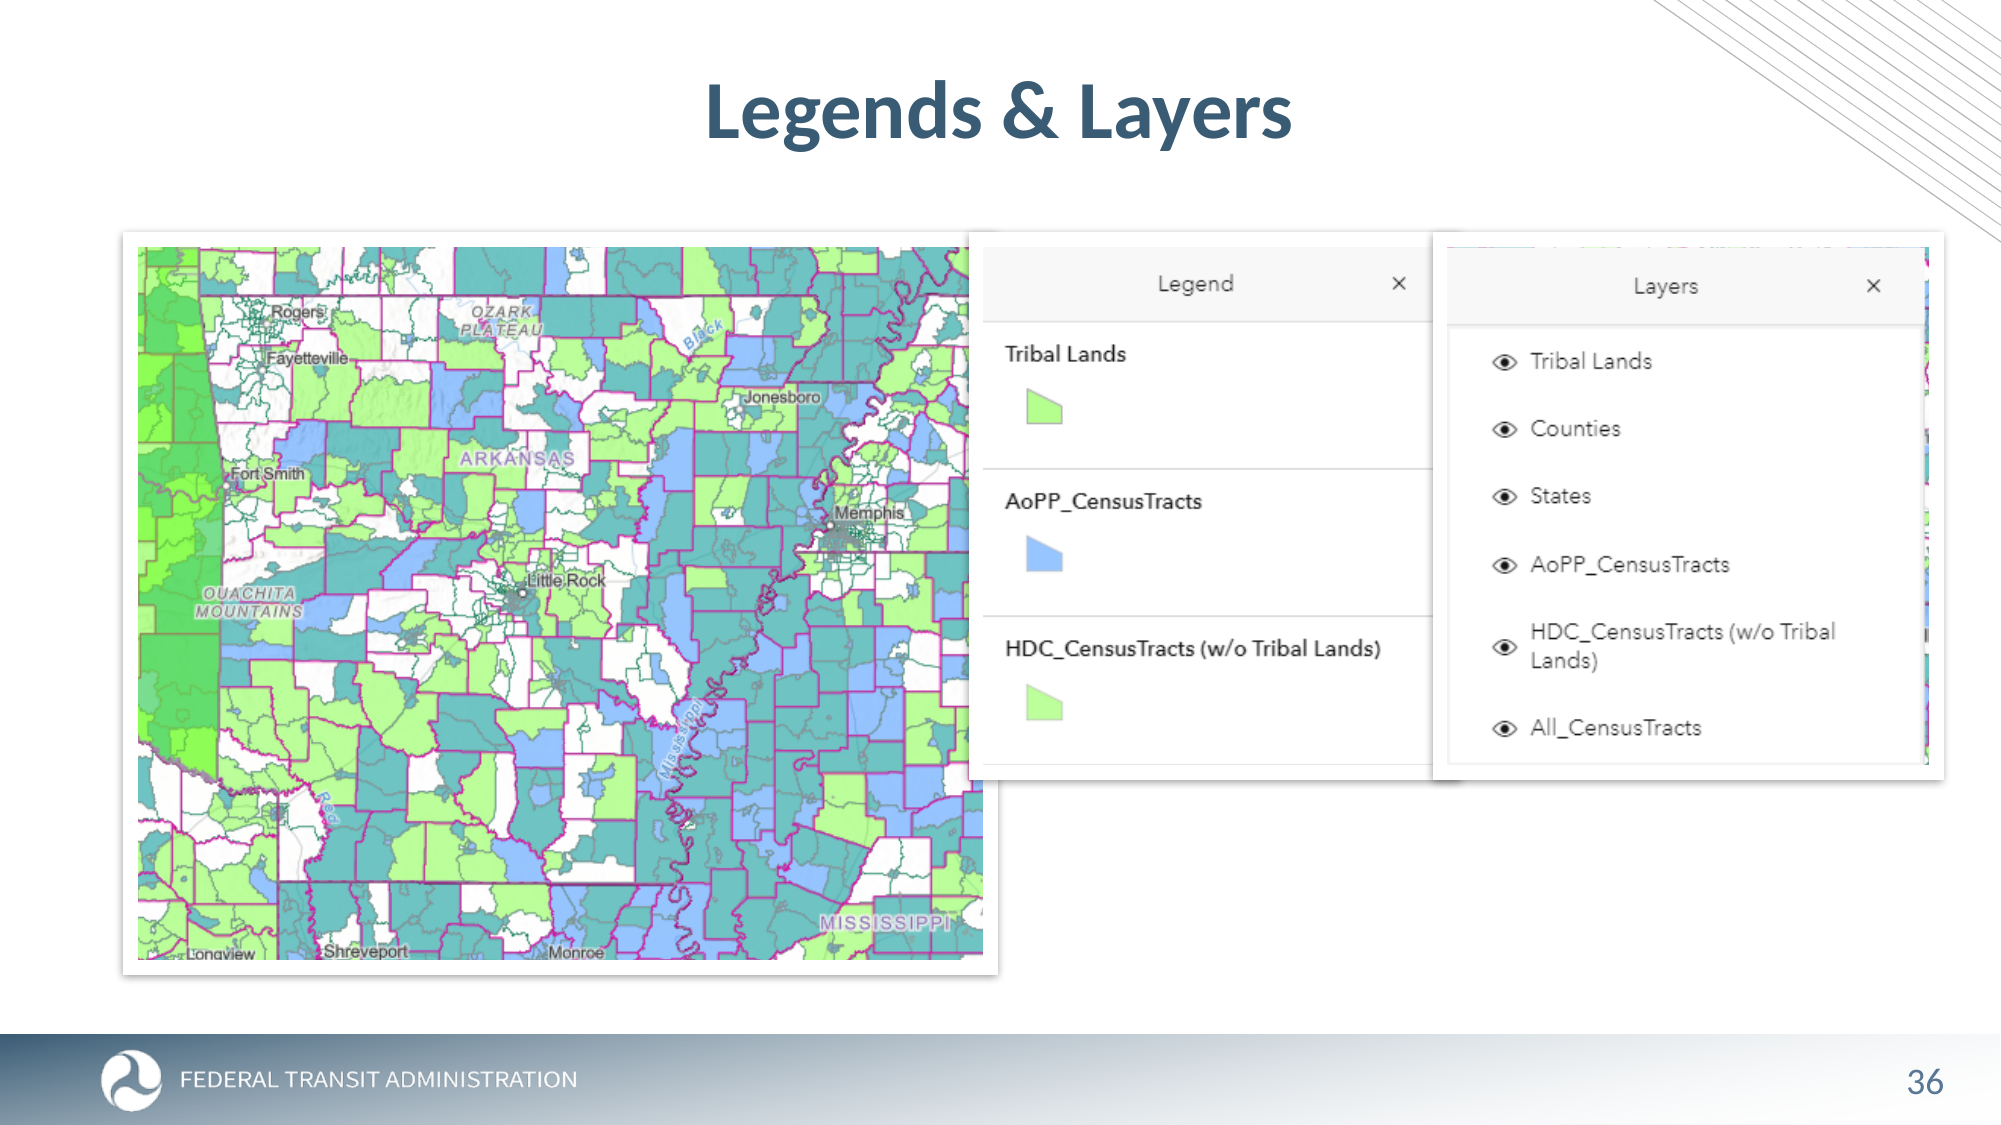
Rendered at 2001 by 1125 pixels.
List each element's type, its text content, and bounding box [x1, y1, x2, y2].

text_box Legends & Layers [137, 59, 1863, 164]
picture [982, 246, 1930, 766]
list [137, 246, 984, 961]
picture [180, 1070, 578, 1089]
